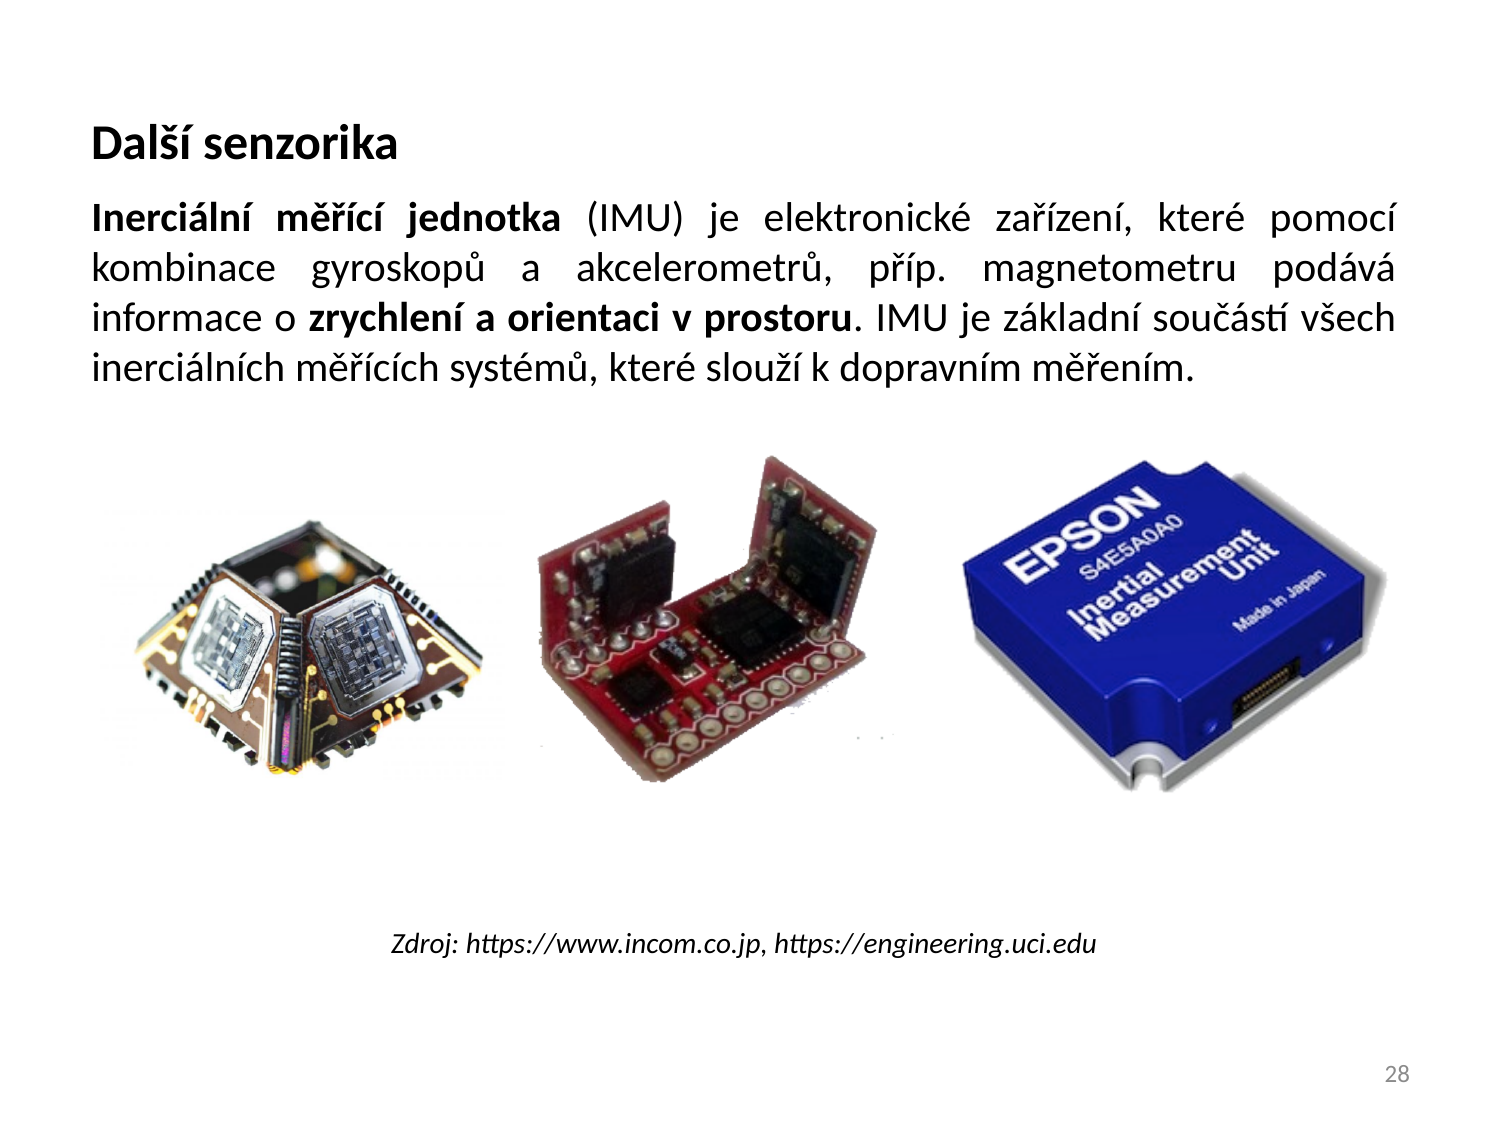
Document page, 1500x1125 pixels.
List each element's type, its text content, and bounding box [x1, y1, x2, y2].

picture [100, 420, 1393, 814]
text_box Inerciální měřící jednotka (IMU) je elektronické zařízení, které pomocí kombinace gyroskopů a akcelerometrů, příp. magnetometru podává informace o zrychlení a orientaci v prostoru. IMU je základní součástí všech inerciálních měřících systémů, které slouží k dopravním měřením. [76, 182, 1412, 397]
text_box Další senzorika [76, 101, 1425, 177]
slide_number 28 [1074, 1042, 1425, 1103]
text_box Zdroj: https://www.incom.co.jp, https://engineering.uci.edu [376, 917, 1126, 967]
